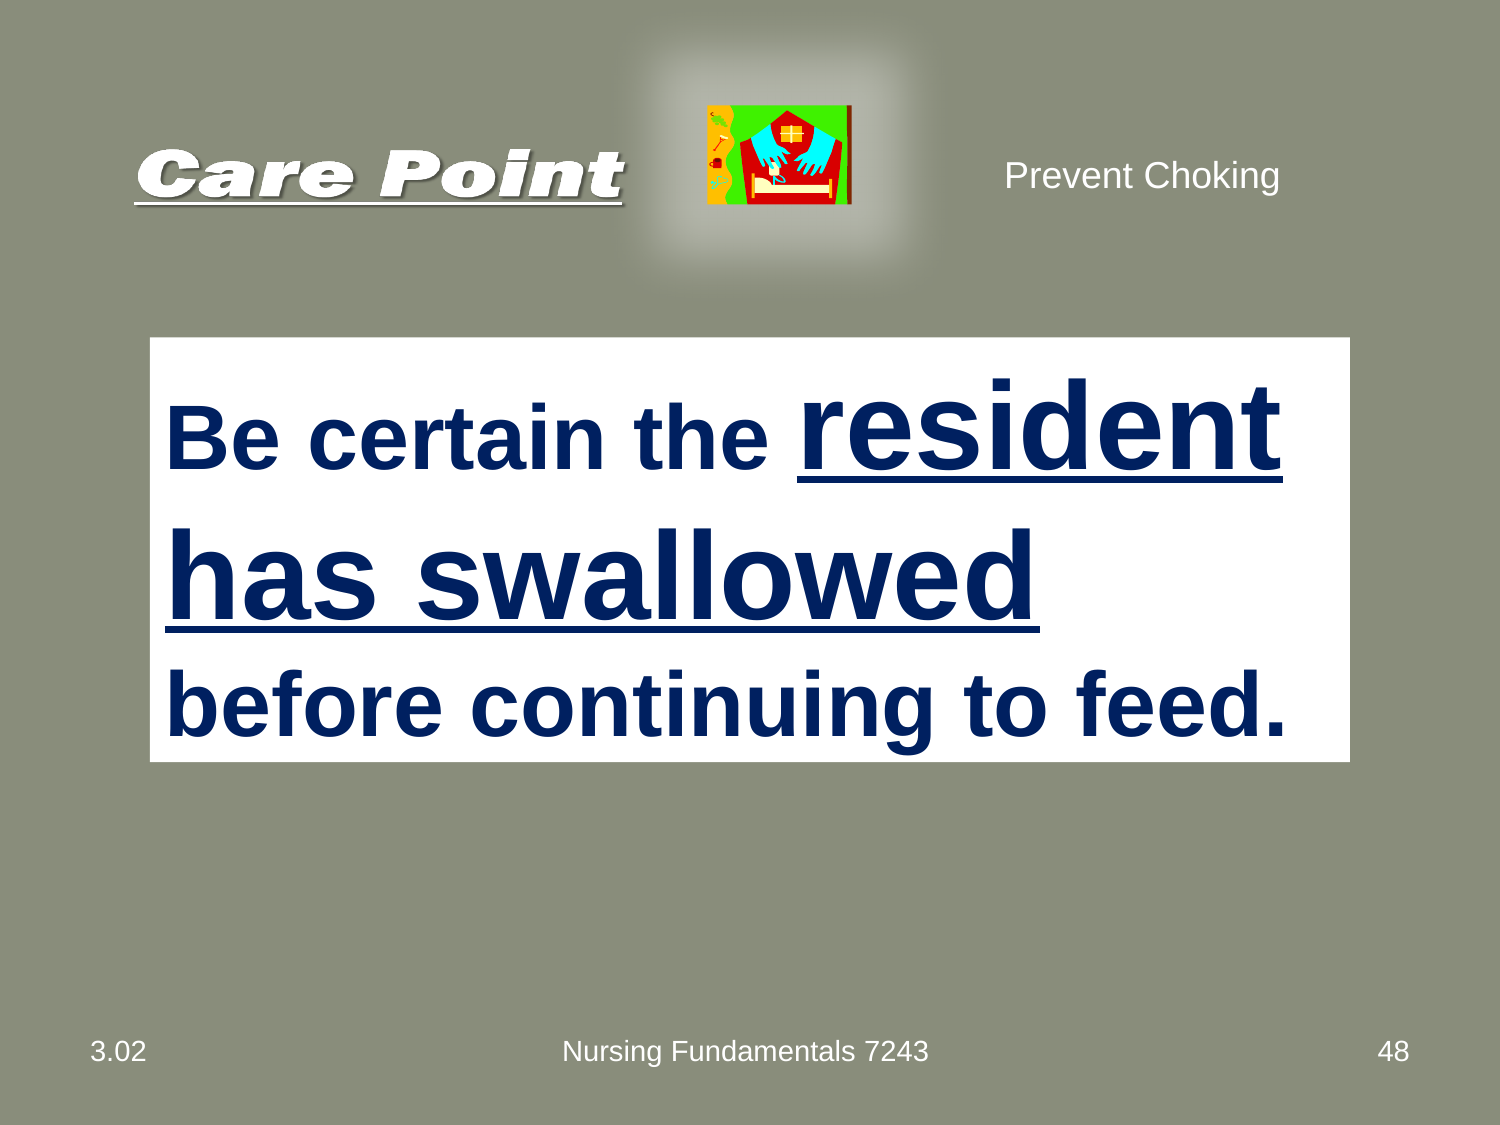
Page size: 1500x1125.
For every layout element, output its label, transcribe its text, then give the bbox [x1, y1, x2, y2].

text_box Be certain the resident has swallowed before continuing to feed. [149, 337, 1350, 763]
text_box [72, 105, 852, 259]
slide_number 48 [1074, 1024, 1425, 1103]
slide_number 3.02 [75, 1024, 425, 1103]
text_box Prevent Choking [989, 143, 1296, 204]
footer Nursing Fundamentals 7243 [512, 1024, 988, 1103]
